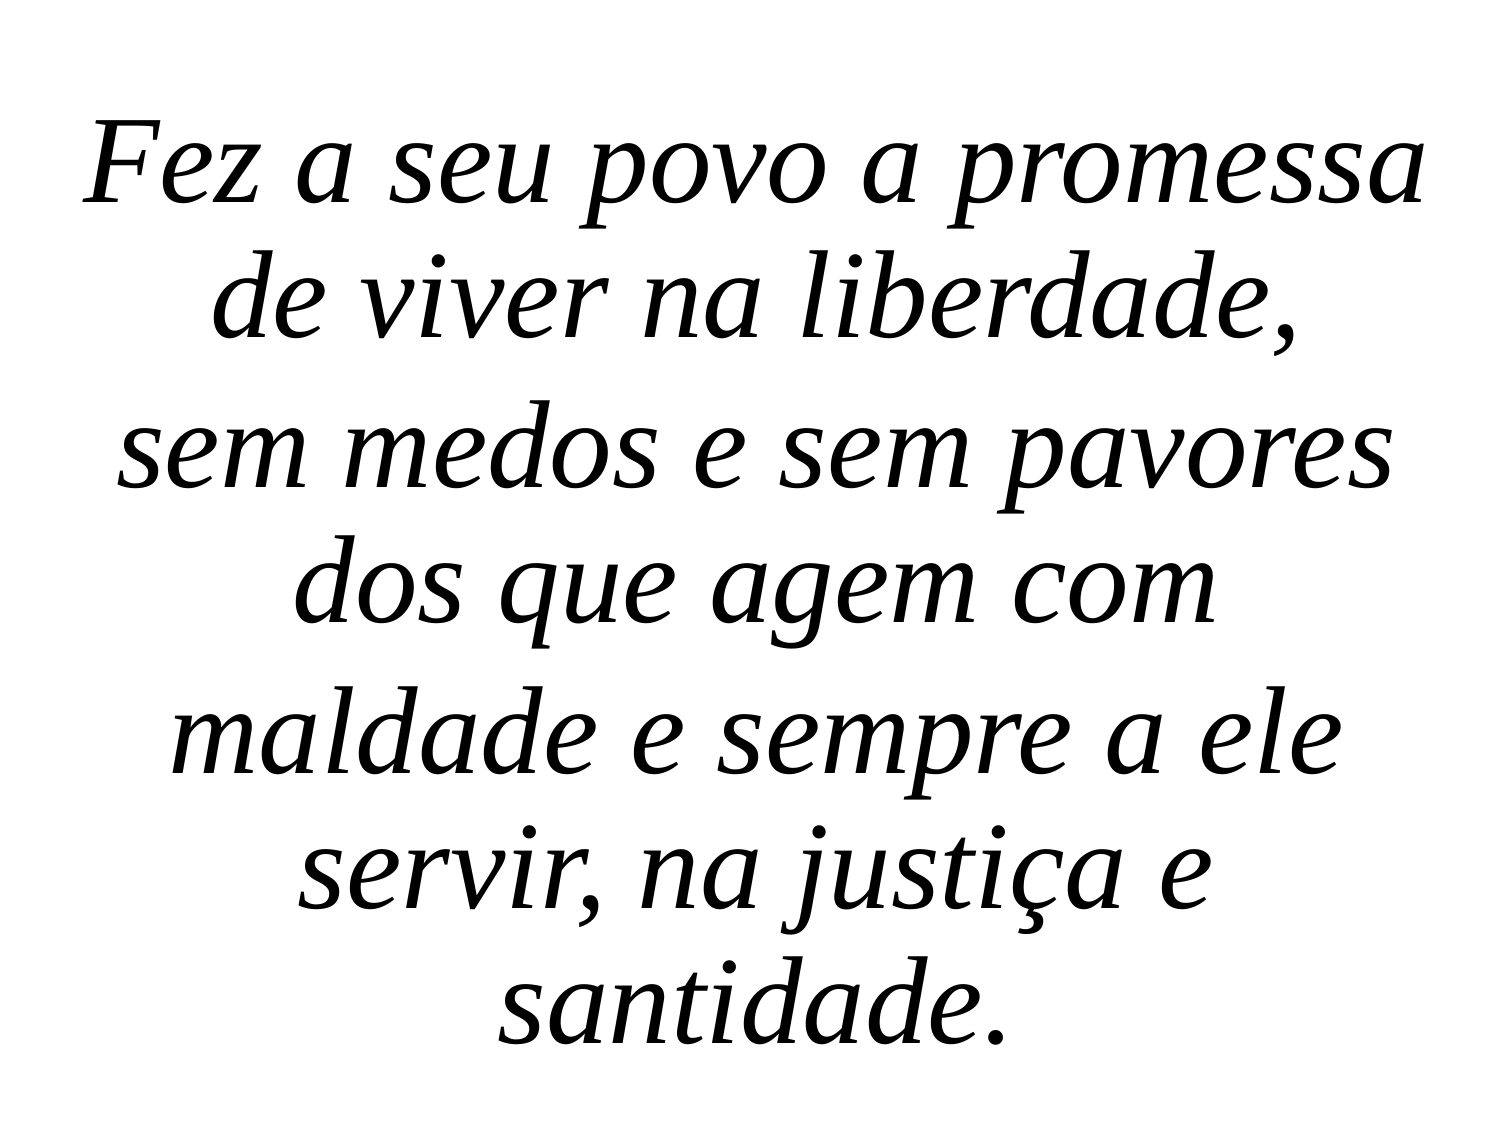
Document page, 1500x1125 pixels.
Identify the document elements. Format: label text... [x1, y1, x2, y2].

list Fez a seu povo a promessa de viver na liberdade, sem medos e sem pavores dos que agem com maldade e sempre a ele servir, na justiça e santidade. [38, 59, 1475, 1106]
